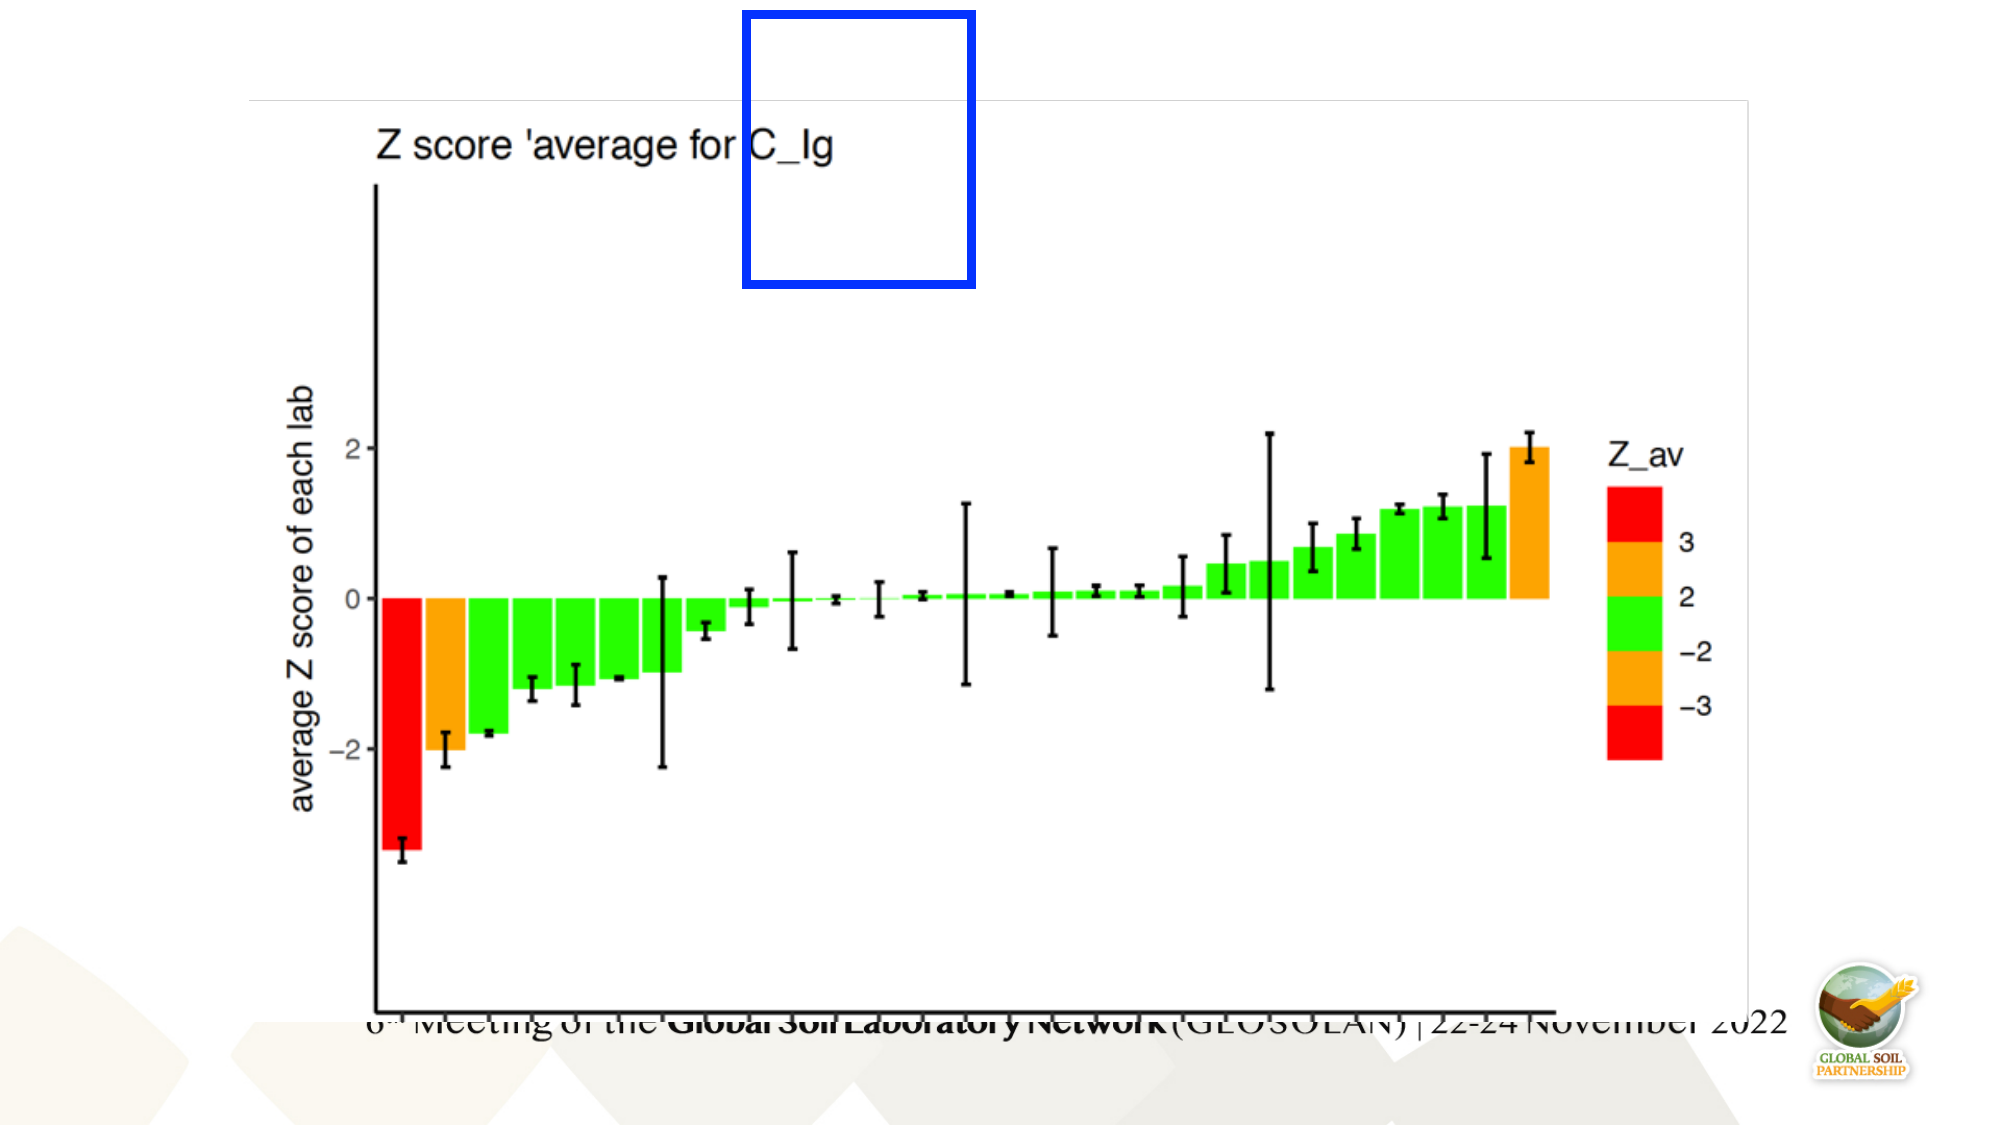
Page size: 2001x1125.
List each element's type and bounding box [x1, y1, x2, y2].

text_box [745, 13, 972, 99]
picture [0, 0, 2001, 1125]
